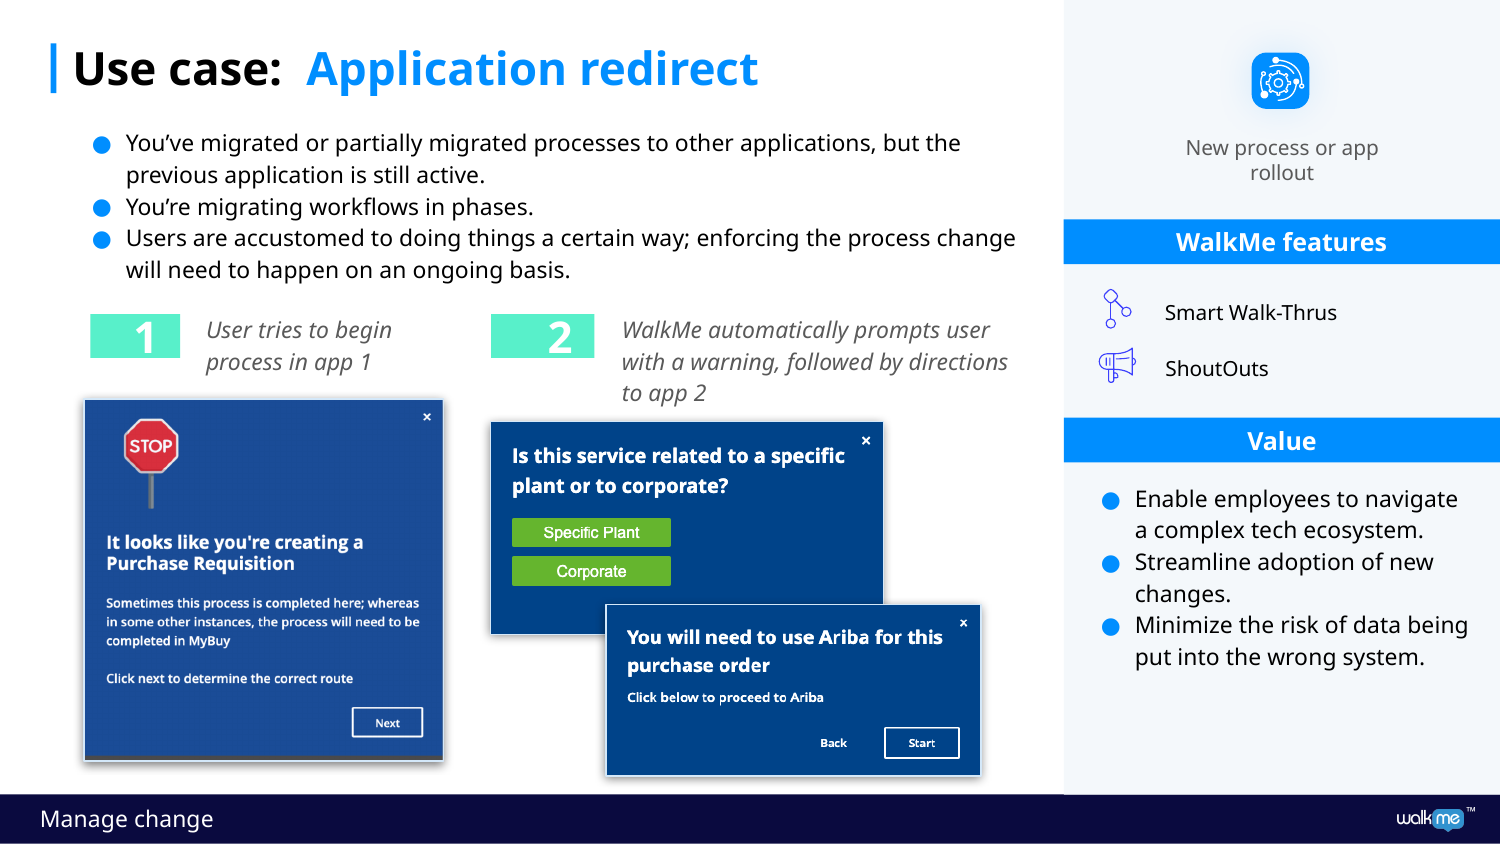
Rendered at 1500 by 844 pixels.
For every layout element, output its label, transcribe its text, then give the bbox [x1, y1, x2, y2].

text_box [1102, 288, 1132, 329]
text_box Enable employees to navigate a complex tech ecosystem. Streamline adoption of new changes. Minimize the risk of data being put into the wrong system. [1074, 465, 1486, 685]
text_box [1098, 347, 1137, 383]
text_box WalkMe features [1063, 219, 1500, 265]
picture [490, 422, 981, 776]
text_box Manage change [25, 790, 699, 844]
text_box User tries to begin process in app 1 [191, 296, 460, 390]
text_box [1251, 52, 1310, 110]
text_box New process or app rollout [1156, 119, 1409, 200]
text_box ShoutOuts [1150, 337, 1423, 395]
text_box 1 [90, 314, 181, 358]
picture [1397, 809, 1464, 832]
text_box 2 [491, 314, 595, 358]
text_box Smart Walk-Thrus [1149, 280, 1423, 339]
text_box Value [1063, 417, 1500, 463]
title Use case: Application redirect [57, 39, 1025, 97]
picture [84, 399, 443, 761]
text_box You’ve migrated or partially migrated processes to other applications, but the previous application is still active. You’re migrating workflows in phases. Users are accustomed to doing things a certain way; enforcing the process change will need to happen on an ongoing basis. [65, 109, 1033, 298]
text_box WalkMe automatically prompts user with a warning, followed by directions to app 2 [606, 296, 1037, 422]
